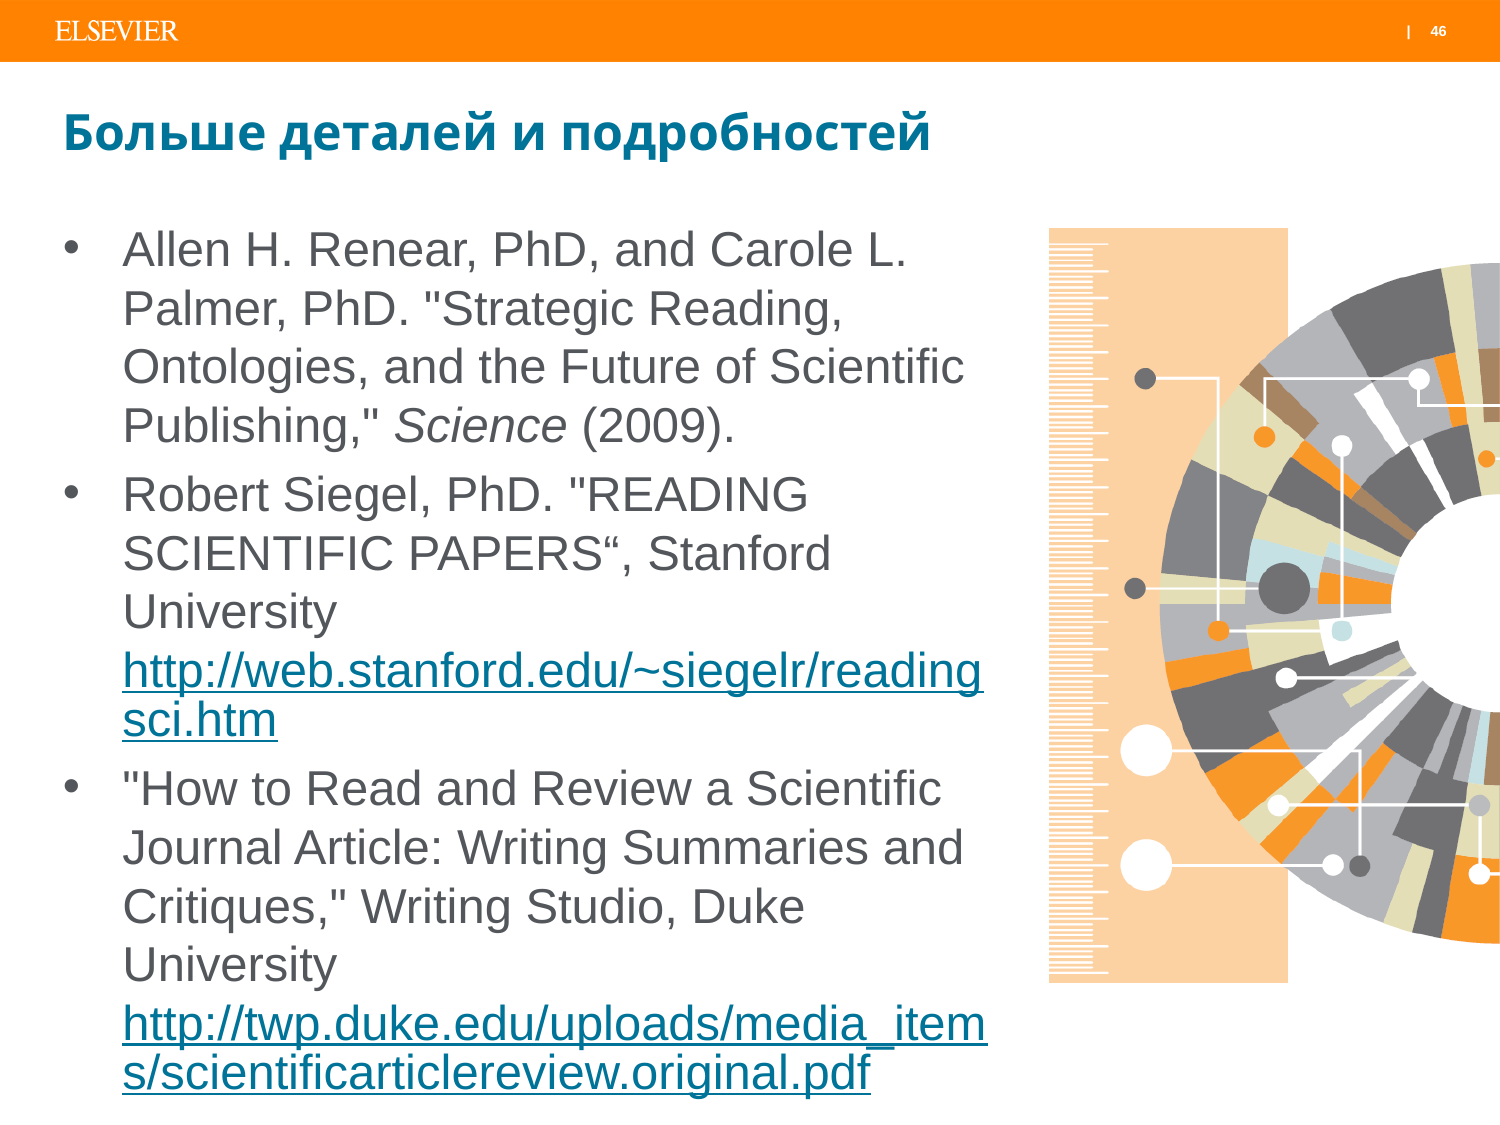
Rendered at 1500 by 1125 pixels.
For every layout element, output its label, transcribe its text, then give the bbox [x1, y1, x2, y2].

picture [0, 0, 1500, 62]
title Больше деталей и подробностей [47, 81, 1445, 179]
list Allen H. Renear, PhD, and Carole L. Palmer, PhD. "Strategic Reading, Ontologies, and the Future of Scientific Publishing," Science (2009). Robert Siegel, PhD. "READING SCIENTIFIC PAPERS“, Stanford University http://web.stanford.edu/~siegelr/readingsci.htm "How to Read and Review a Scientific Journal Article: Writing Summaries and Critiques," Writing Studio, Duke University http://twp.duke.edu/uploads/media_items/scientificarticlereview.original.pdf [47, 209, 1023, 1011]
picture [1049, 228, 1500, 983]
